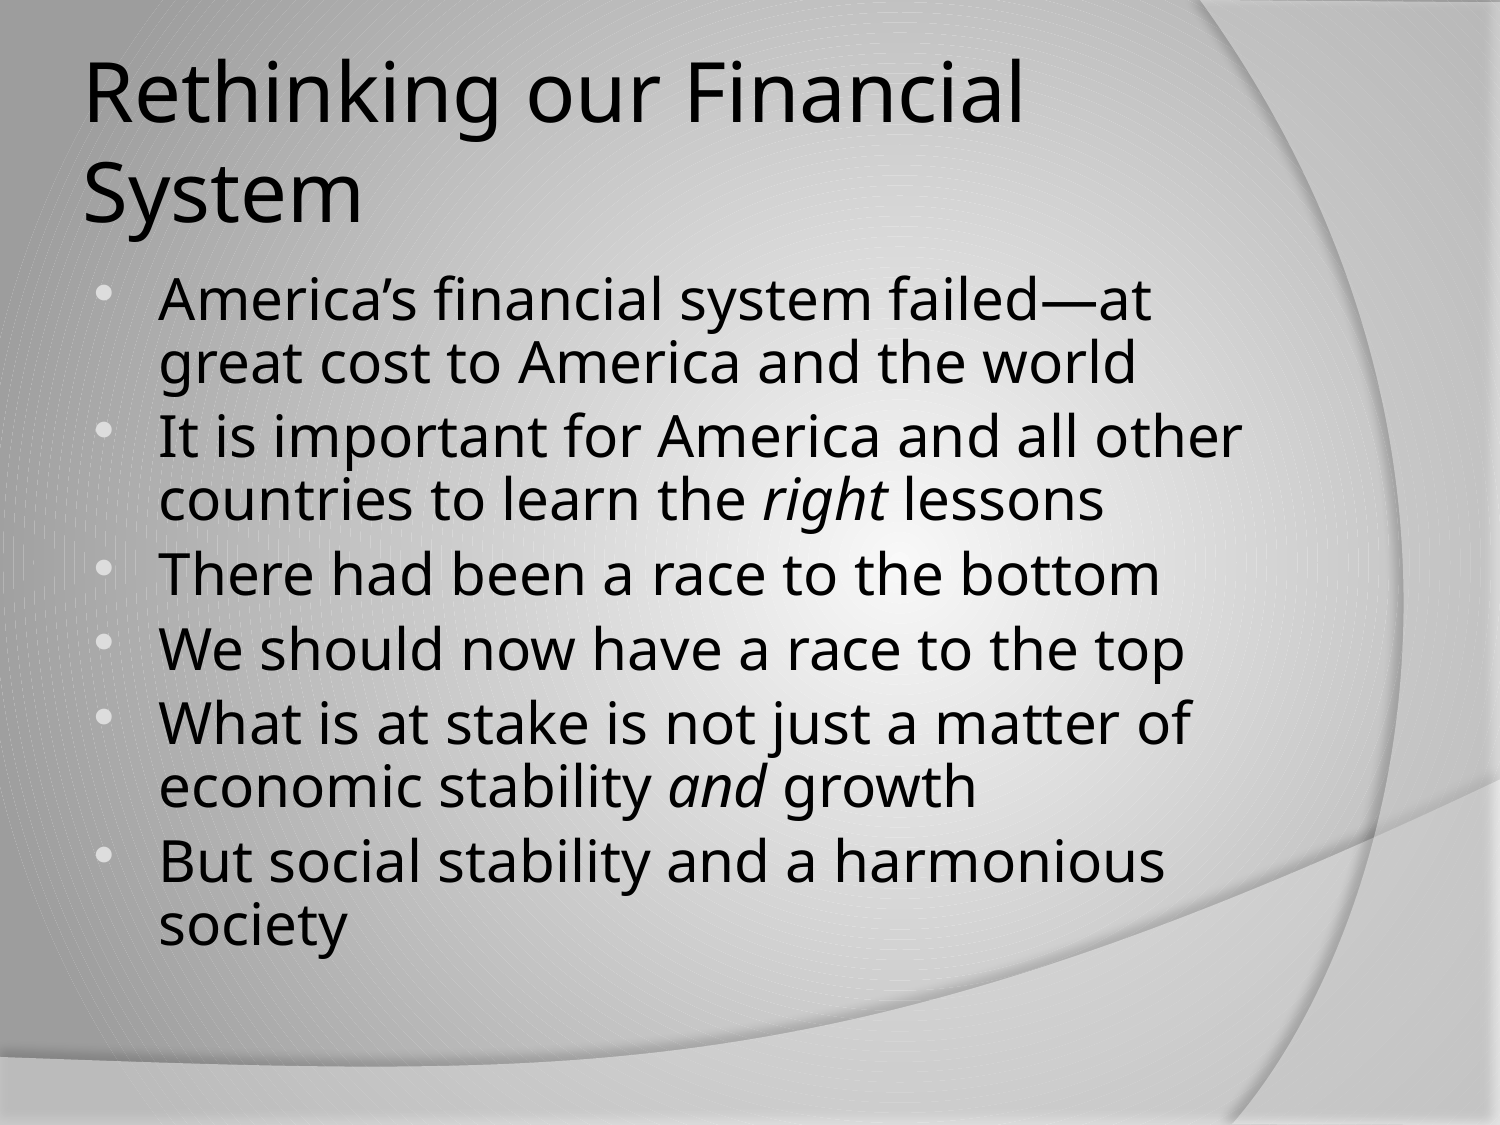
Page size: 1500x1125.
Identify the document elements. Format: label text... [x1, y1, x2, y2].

list America’s financial system failed—at great cost to America and the world It is important for America and all other countries to learn the right lessons There had been a race to the bottom We should now have a race to the top What is at stake is not just a matter of economic stability and growth But social stability and a harmonious society [74, 262, 1301, 1006]
title Rethinking our Financial System [74, 44, 1301, 233]
